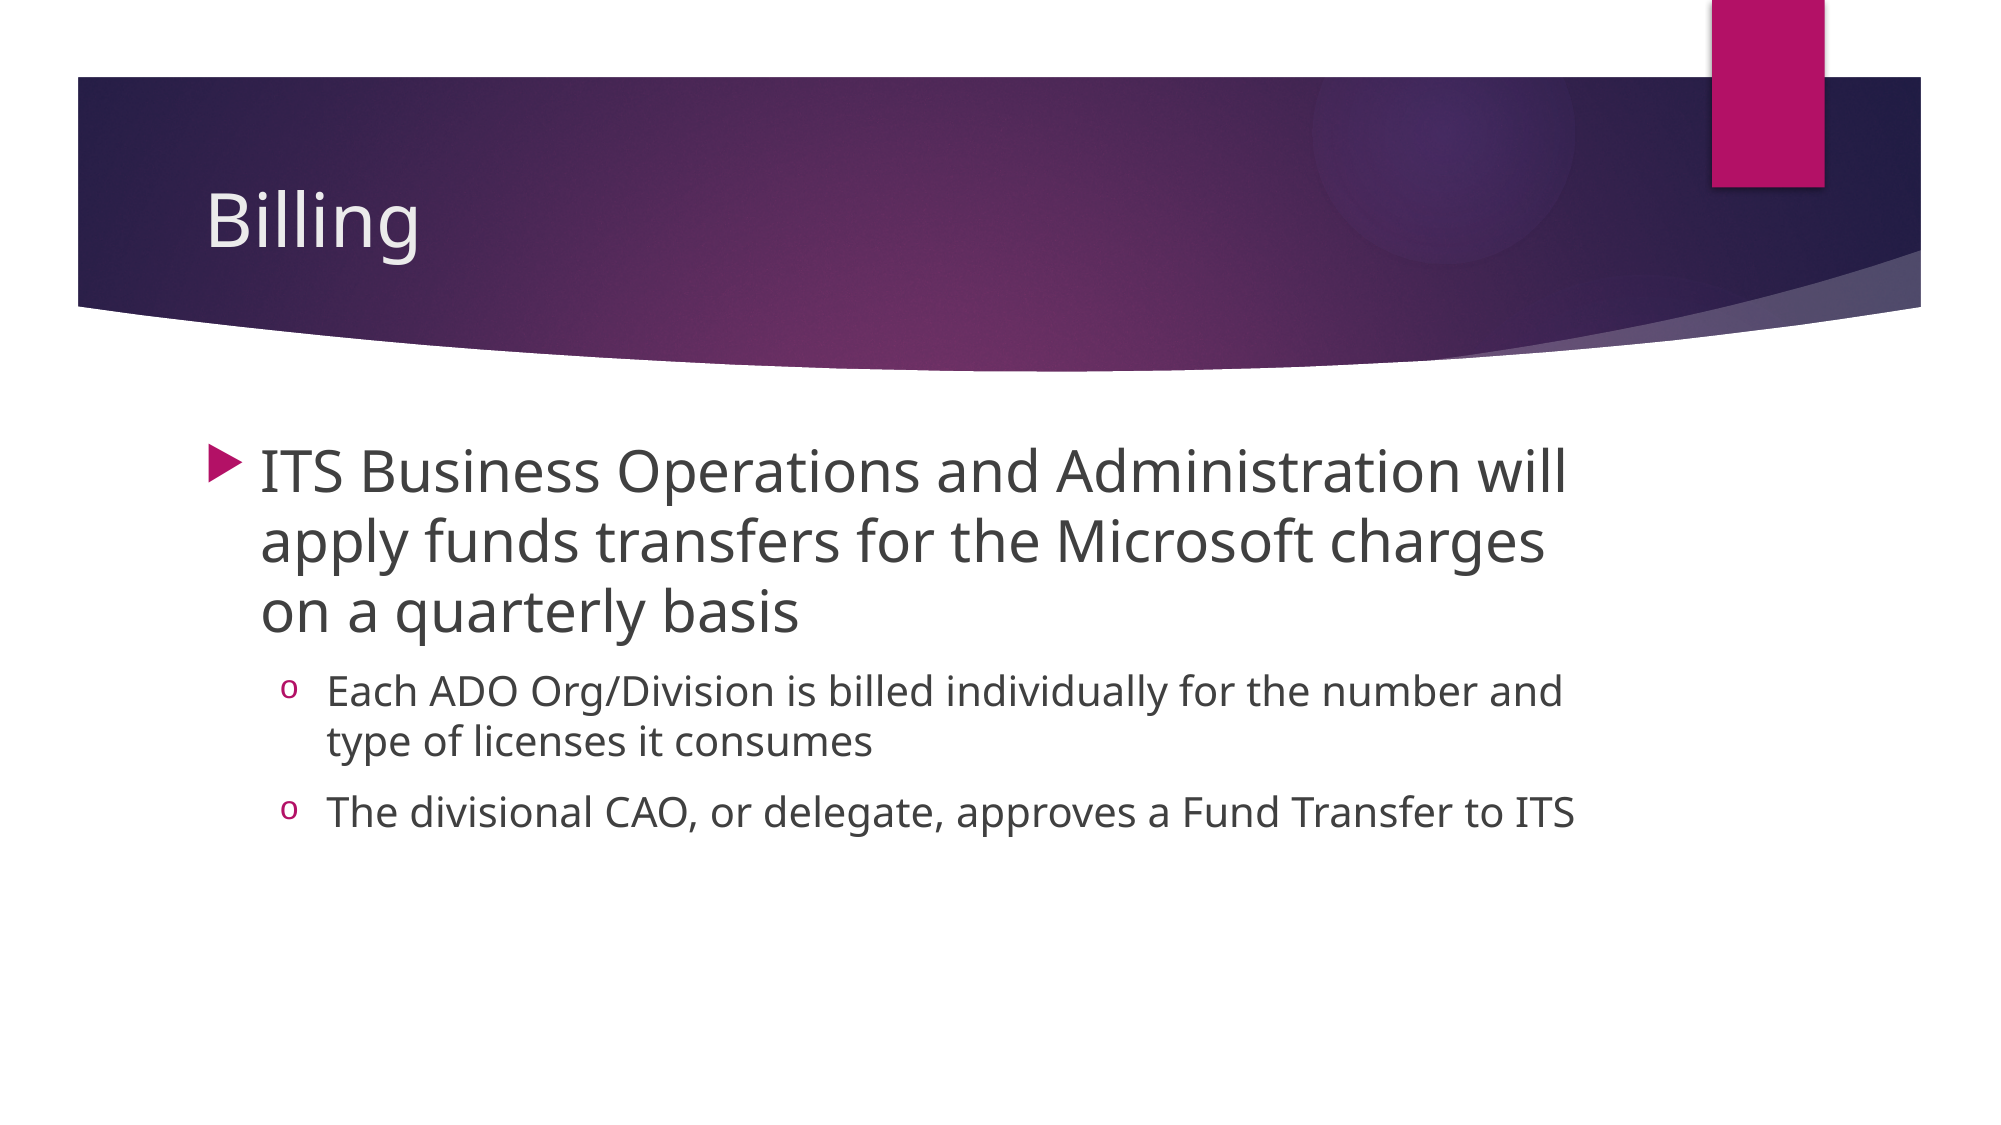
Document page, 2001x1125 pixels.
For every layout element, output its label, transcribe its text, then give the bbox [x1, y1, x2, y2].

title Billing [189, 159, 1627, 276]
list ITS Business Operations and Administration will apply funds transfers for the Microsoft charges on a quarterly basis Each ADO Org/Division is billed individually for the number and type of licenses it consumes The divisional CAO, or delegate, approves a Fund Transfer to ITS [189, 427, 1638, 988]
